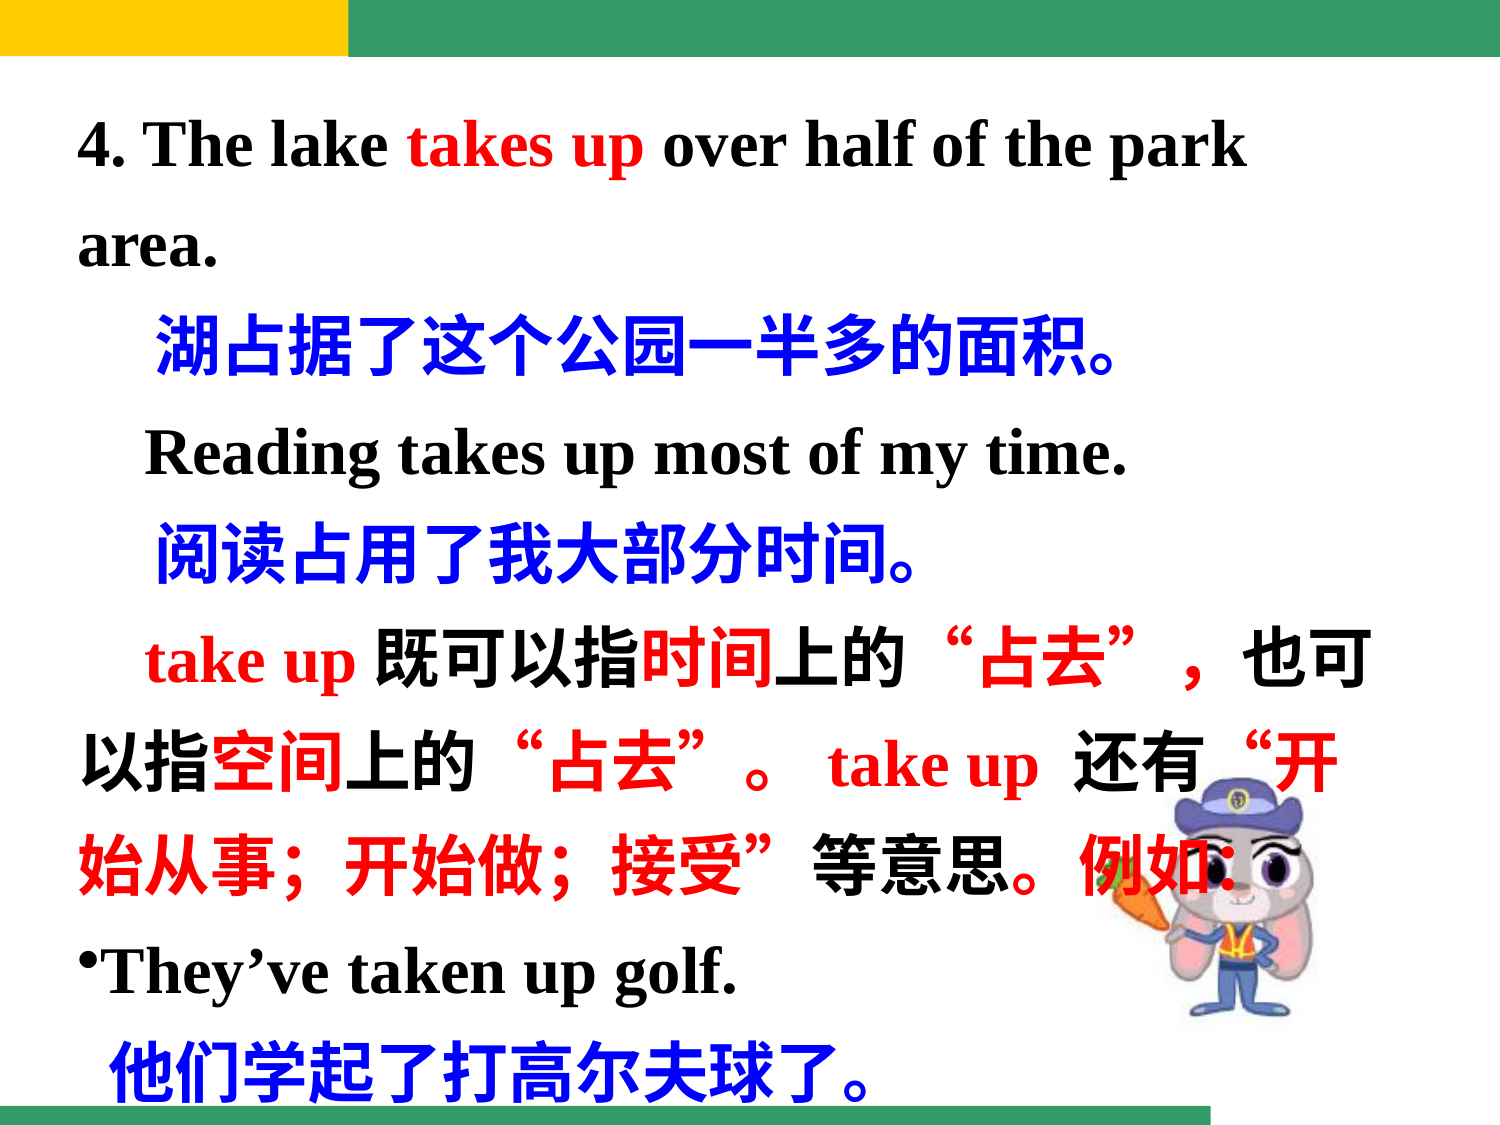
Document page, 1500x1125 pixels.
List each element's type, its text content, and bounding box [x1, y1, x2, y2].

text_box 4. The lake takes up over half of the park area. 湖占据了这个公园一半多的面积。 Reading takes up most of my time. 阅读占用了我大部分时间。 take up既可以指时间上的“占去”，也可以指空间上的“占去”。take up 还有“开始从事；开始做；接受”等意思。例如： They’ve taken up golf. 他们学起了打高尔夫球了。 [62, 72, 1413, 1119]
picture [1069, 724, 1425, 1088]
